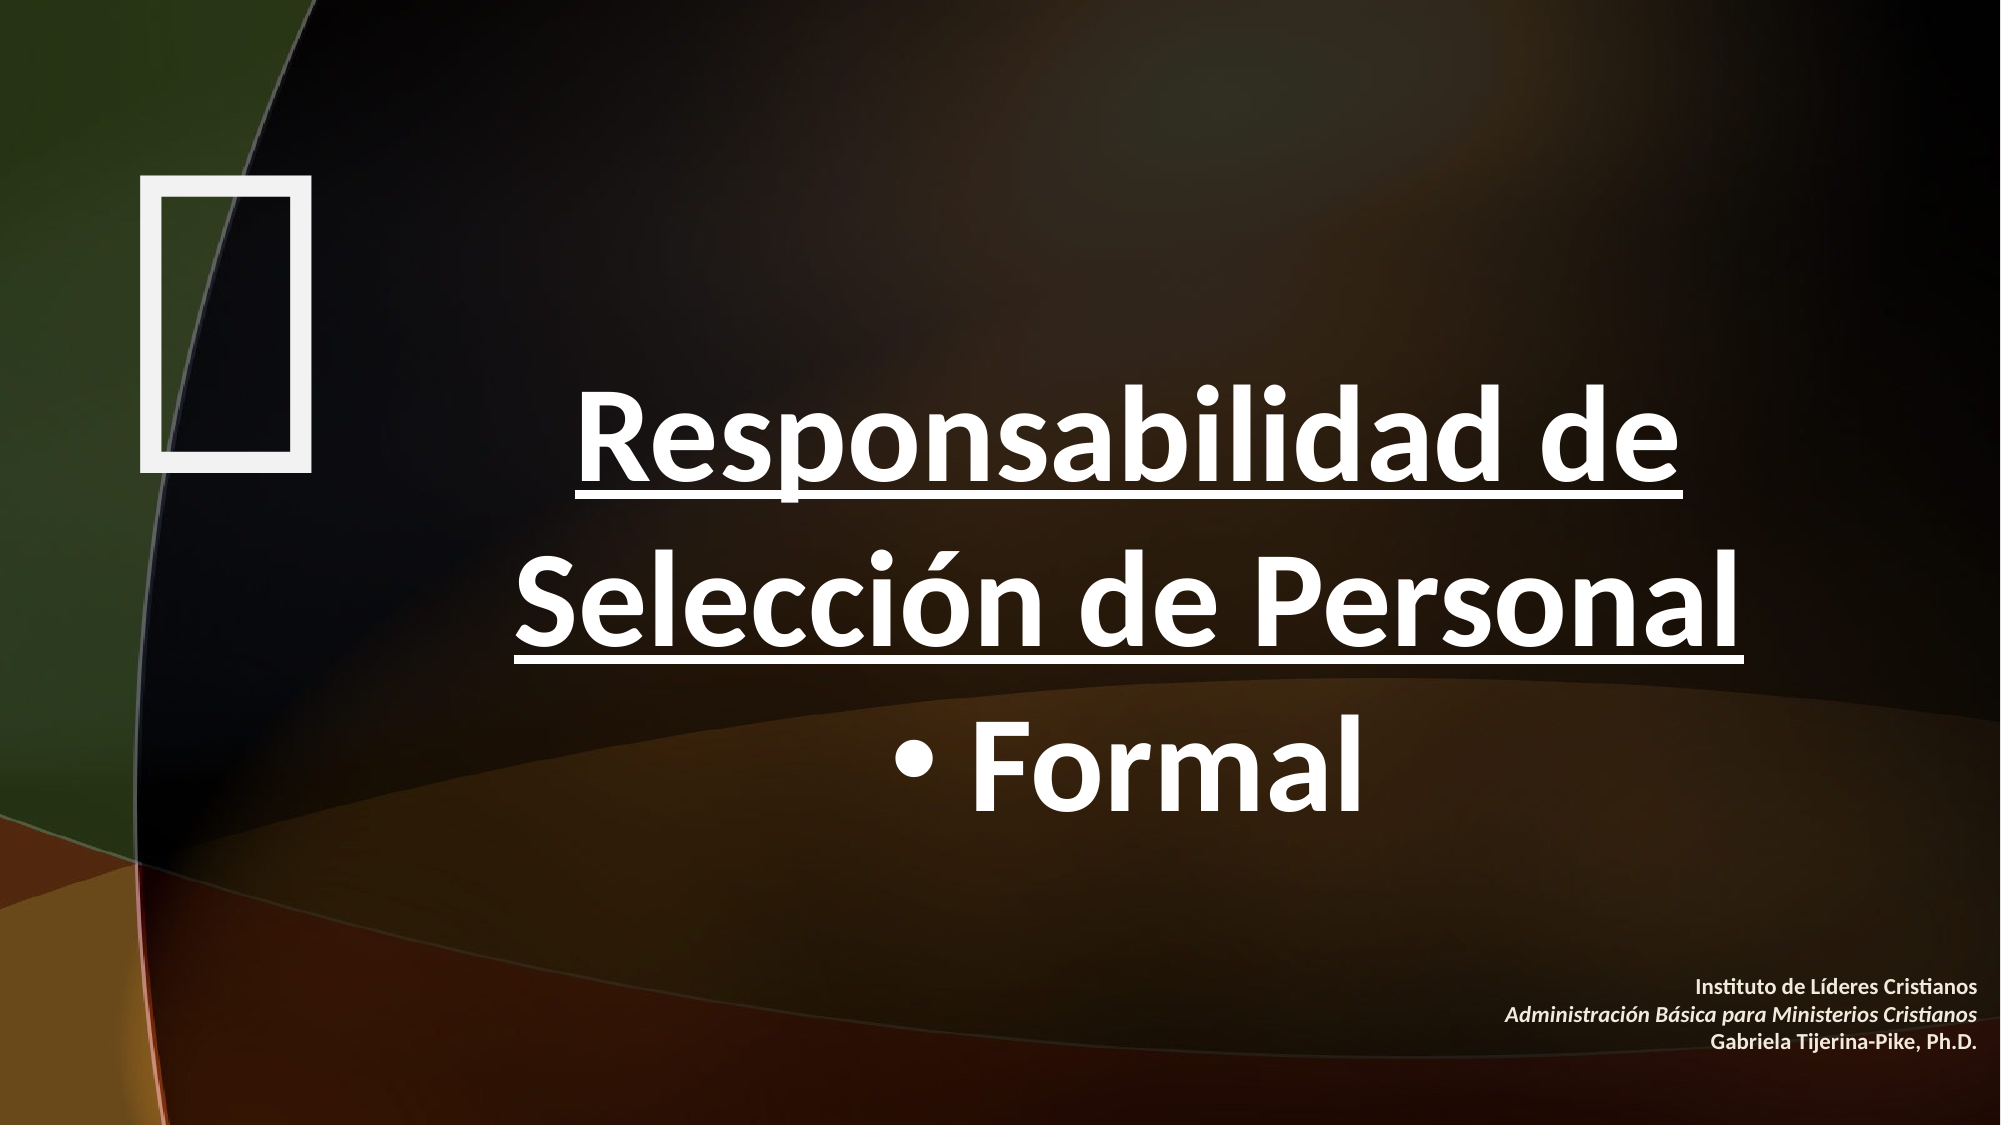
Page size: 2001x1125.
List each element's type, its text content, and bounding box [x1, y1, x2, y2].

picture [0, 0, 2001, 1125]
text_box  [86, 49, 366, 565]
text_box Instituto de Líderes Cristianos Administración Básica para Ministerios Cristianos Gabriela Tijerina-Pike, Ph.D. [368, 904, 1993, 1122]
text_box Responsabilidad de Selección de Personal Formal [493, 336, 1764, 847]
